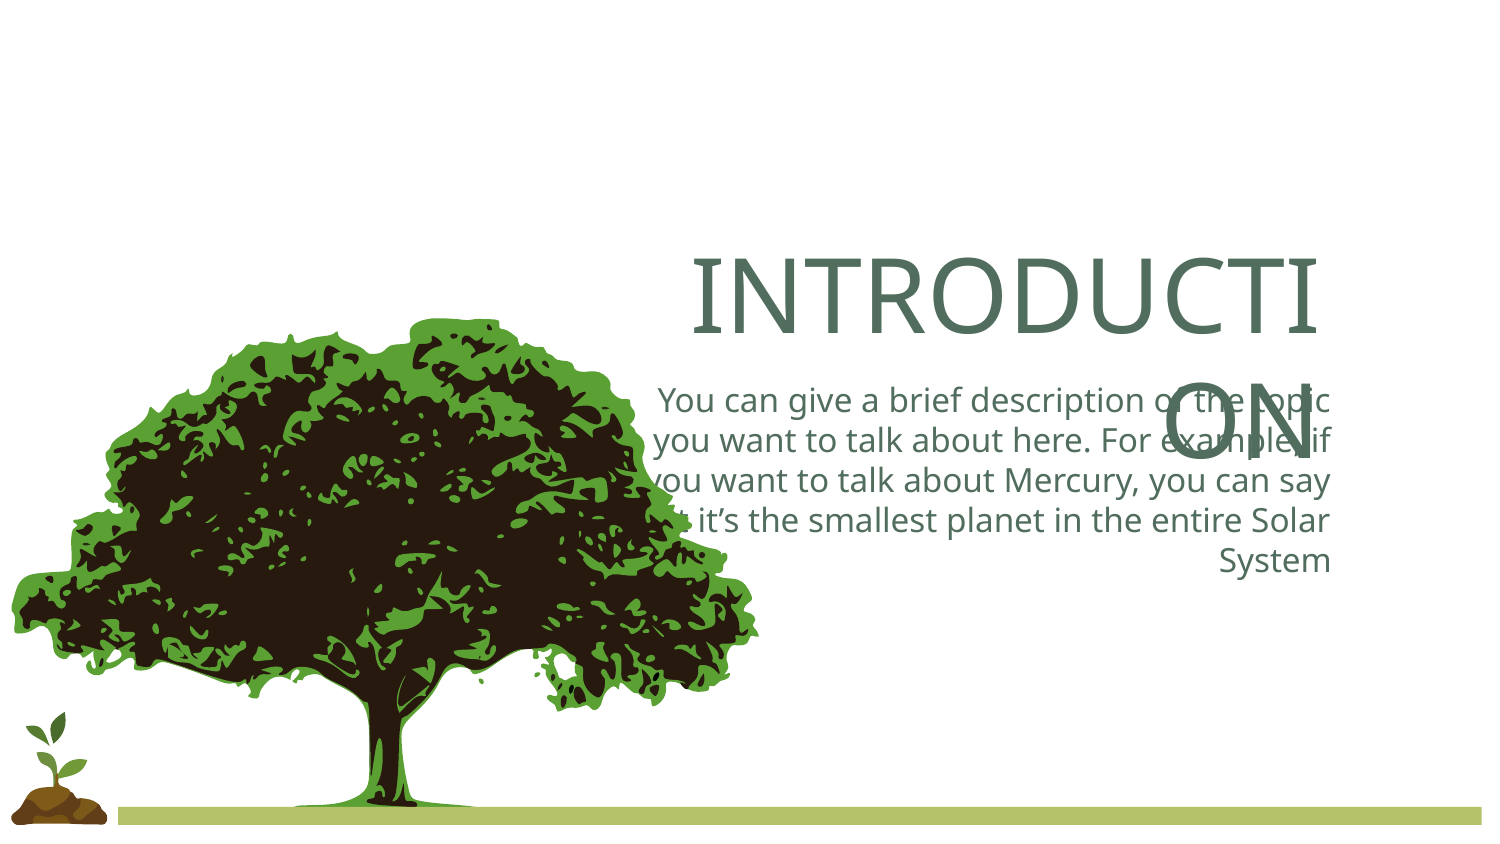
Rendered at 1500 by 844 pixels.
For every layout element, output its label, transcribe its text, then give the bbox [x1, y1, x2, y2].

subtitle You can give a brief description of the topic you want to talk about here. For example, if you want to talk about Mercury, you can say that it’s the smallest planet in the entire Solar System [765, 364, 1347, 556]
title INTRODUCTION [621, 214, 1336, 371]
picture [11, 318, 760, 826]
text_box [116, 805, 1484, 827]
